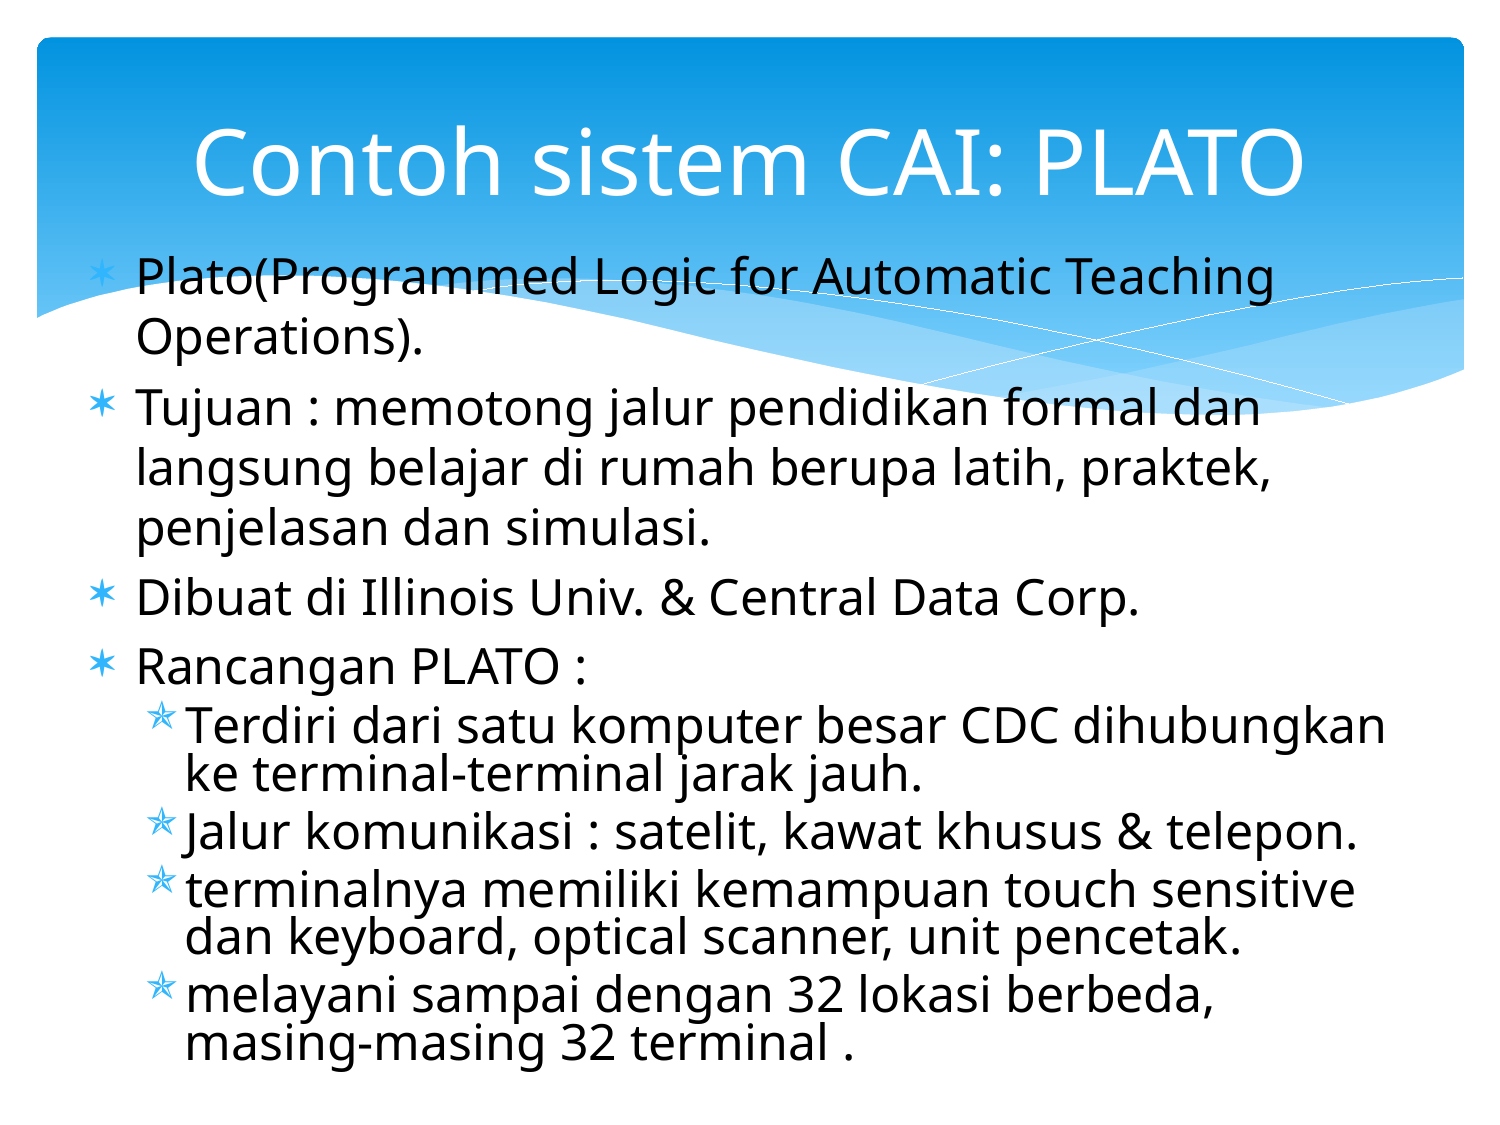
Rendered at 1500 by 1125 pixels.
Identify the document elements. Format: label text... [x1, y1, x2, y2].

title Contoh sistem CAI: PLATO [75, 55, 1425, 261]
list Plato(Programmed Logic for Automatic Teaching Operations). Tujuan : memotong jalur pendidikan formal dan langsung belajar di rumah berupa latih, praktek, penjelasan dan simulasi. Dibuat di Illinois Univ. & Central Data Corp. Rancangan PLATO : Terdiri dari satu komputer besar CDC dihubungkan ke terminal-terminal jarak jauh. Jalur komunikasi : satelit, kawat khusus & telepon. terminalnya memiliki kemampuan touch sensitive dan keyboard, optical scanner, unit pencetak. melayani sampai dengan 32 lokasi berbeda, masing-masing 32 terminal . [75, 261, 1425, 1075]
